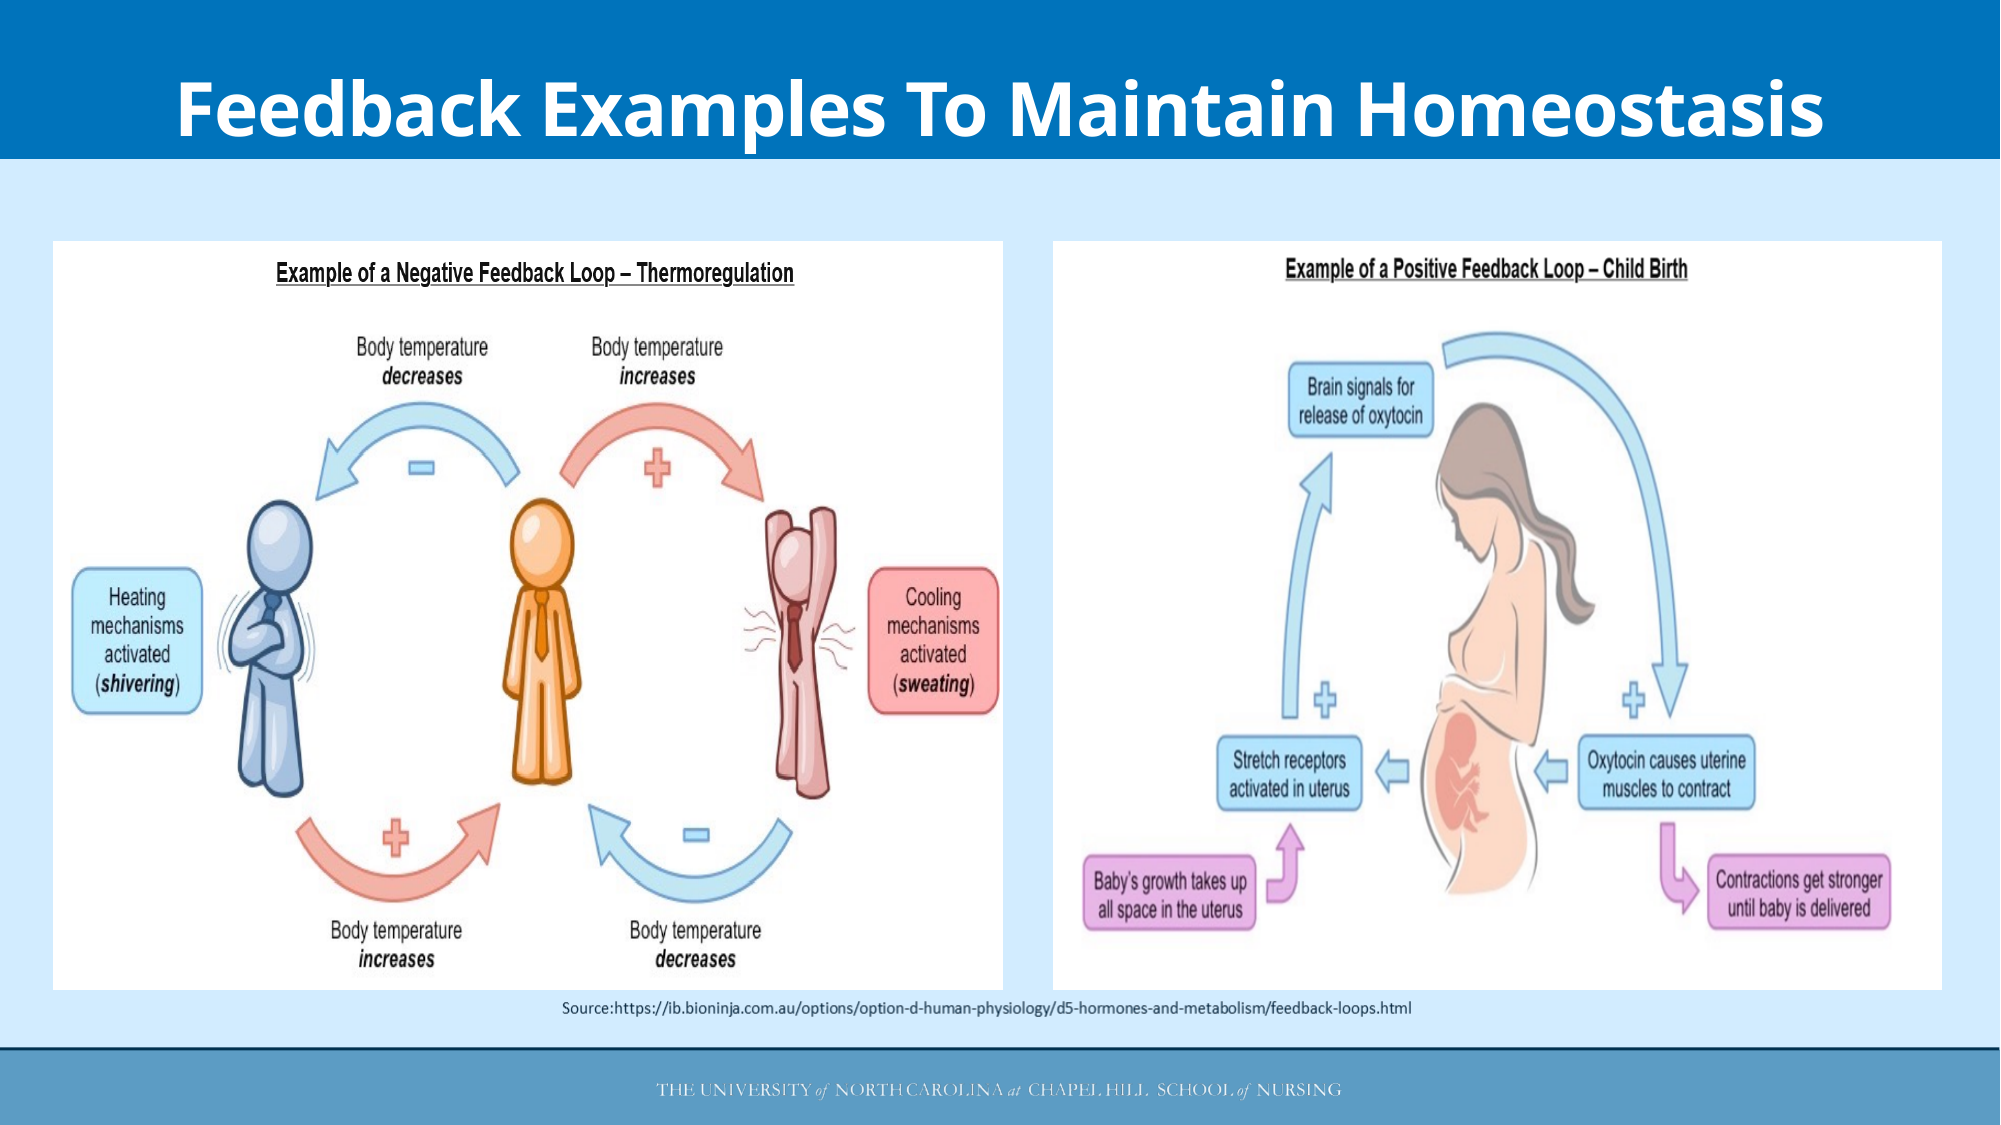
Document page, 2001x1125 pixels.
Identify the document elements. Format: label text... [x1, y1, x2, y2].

title Feedback Examples To Maintain Homeostasis [0, 0, 2000, 159]
picture [604, 1059, 1396, 1120]
picture [52, 240, 1942, 1029]
text_box [155, 217, 1156, 354]
